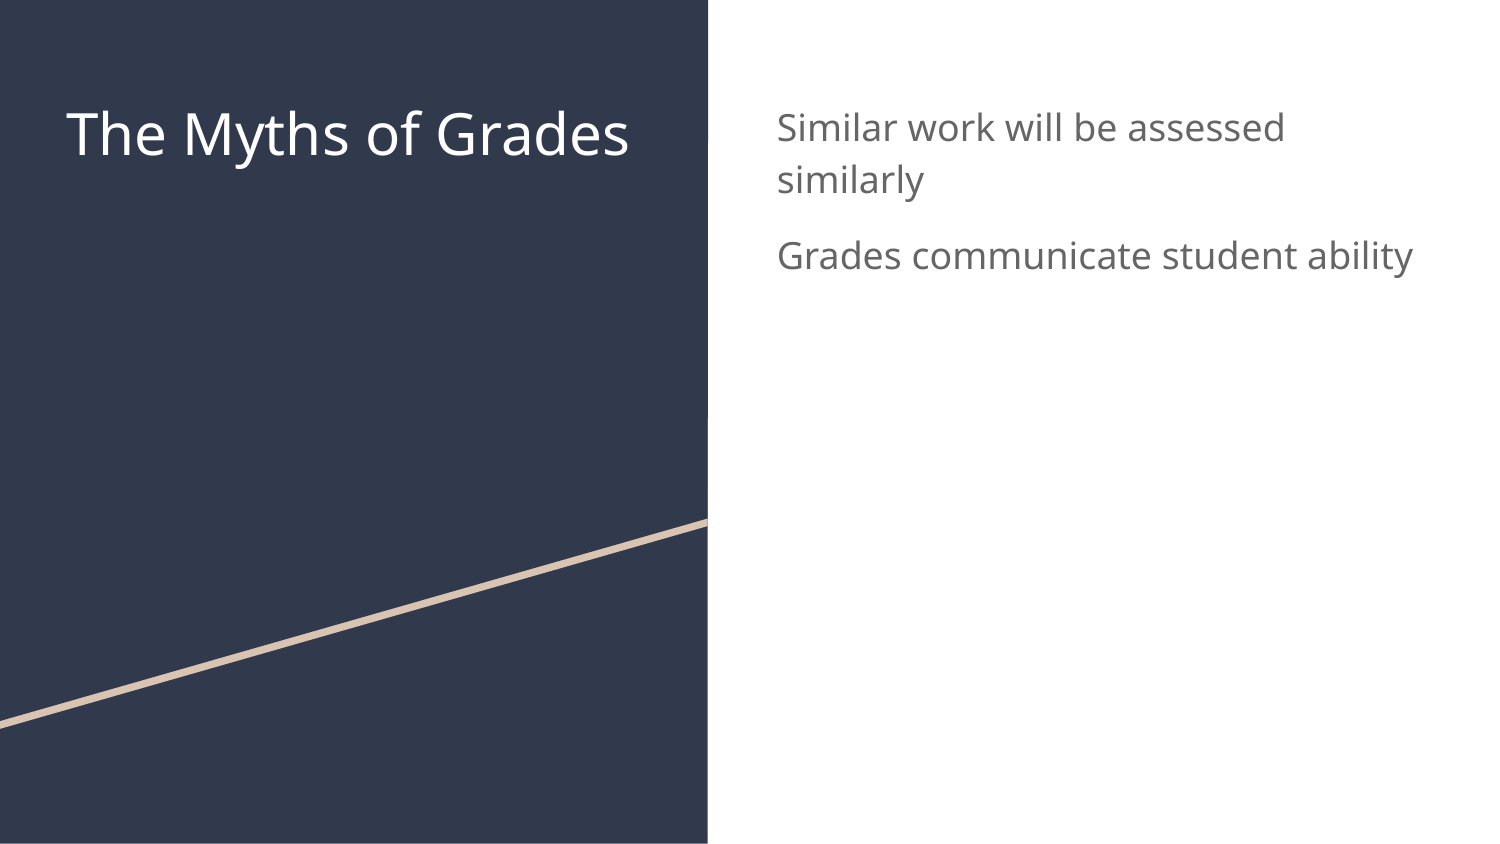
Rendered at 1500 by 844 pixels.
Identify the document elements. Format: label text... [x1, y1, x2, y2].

list Similar work will be assessed similarly Grades communicate student ability [761, 82, 1446, 755]
title The Myths of Grades [51, 82, 660, 494]
